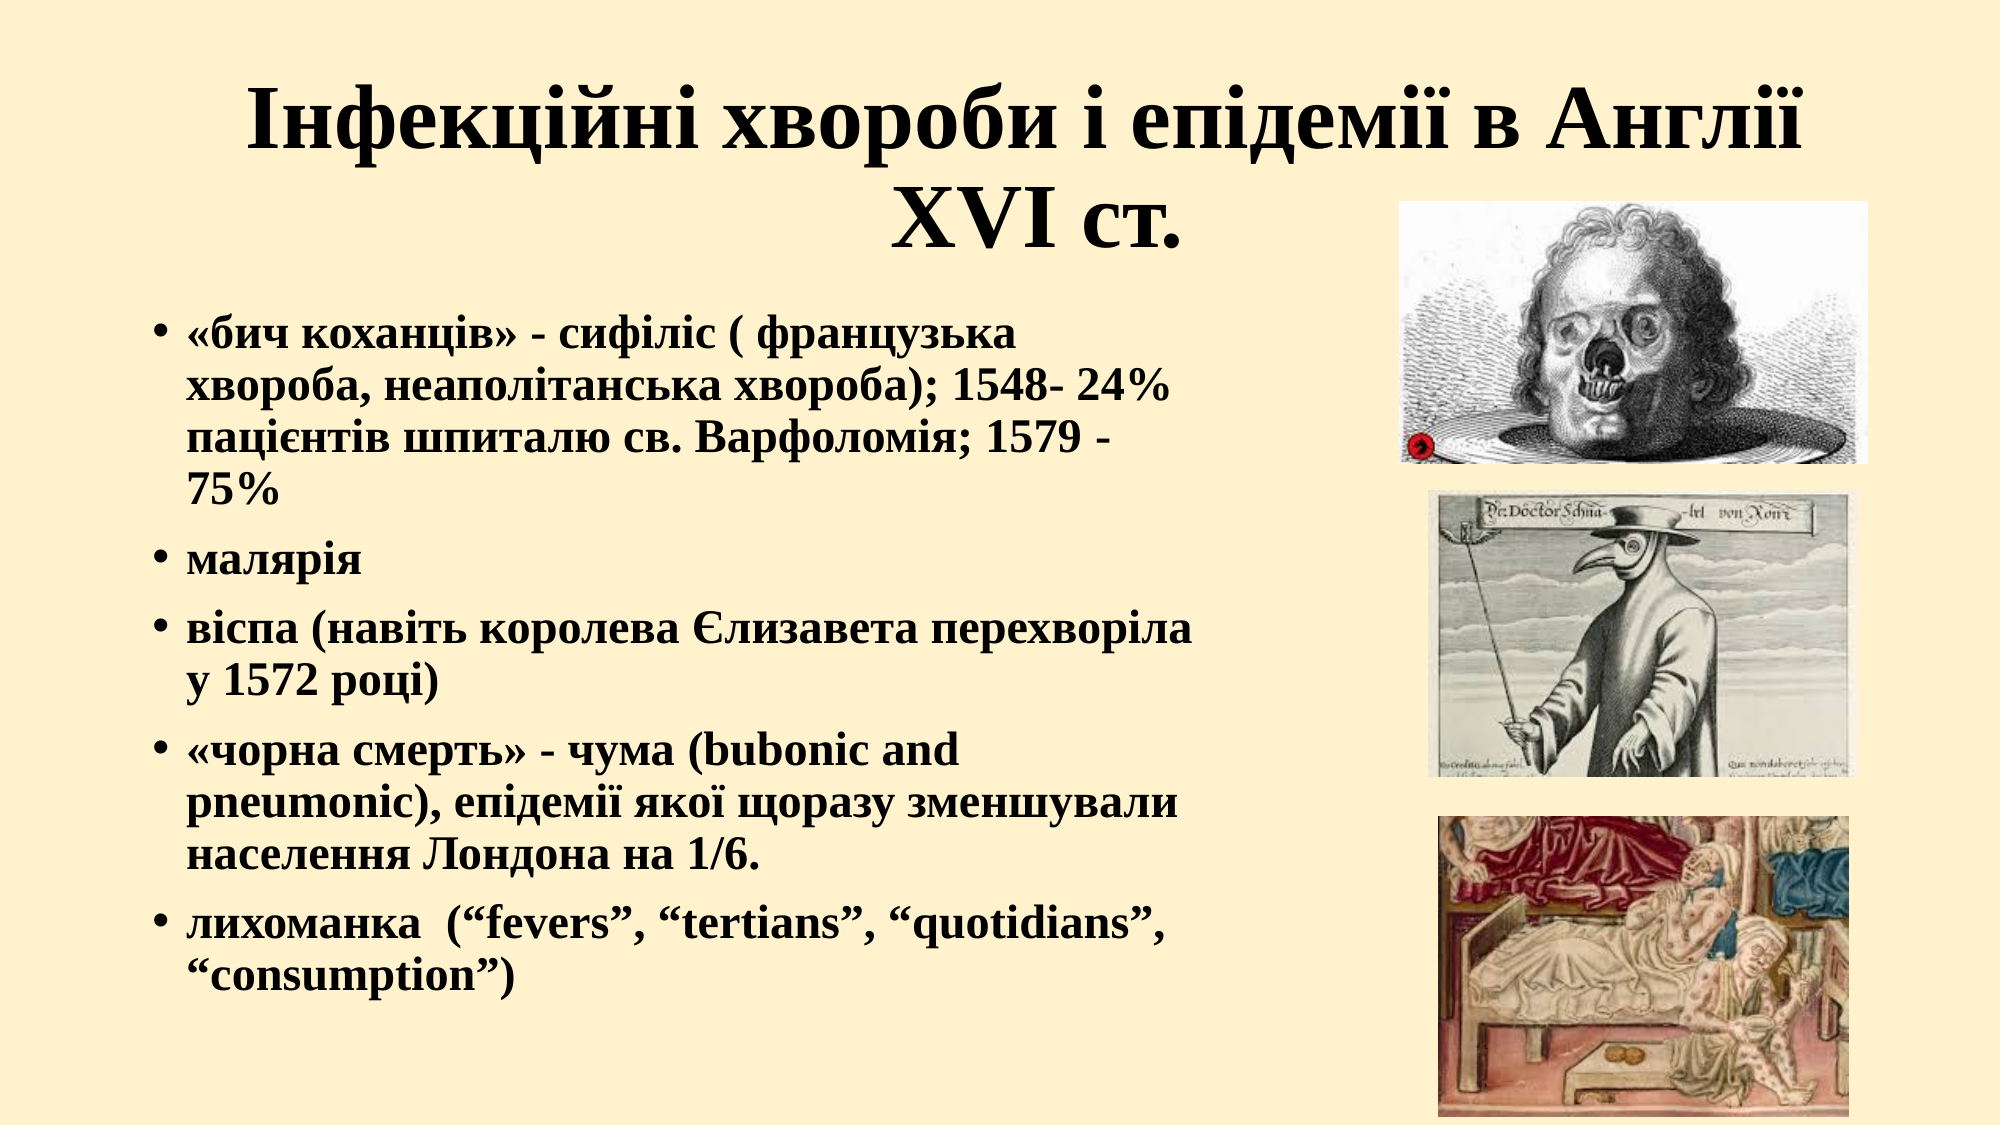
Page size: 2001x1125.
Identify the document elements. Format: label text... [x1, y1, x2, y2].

picture [1438, 816, 1849, 1117]
list «бич коханців» - сифіліс ( французька хвороба, неаполітанська хвороба); 1548- 24% пацієнтів шпиталю св. Варфоломія; 1579 - 75% малярія віспа (навіть королева Єлизавета перехворіла у 1572 році) «чорна смерть» - чума (bubonic and pneumonic), епідемії якої щоразу зменшували населення Лондона на 1/6. лихоманка (“fevers”, “tertians”, “quotidians”, “consumption”) [137, 299, 1219, 1014]
picture [1428, 490, 1859, 777]
picture [1398, 201, 1868, 464]
title Інфекційні хвороби і епідемії в Англії ХVI ст. [137, 59, 1937, 278]
